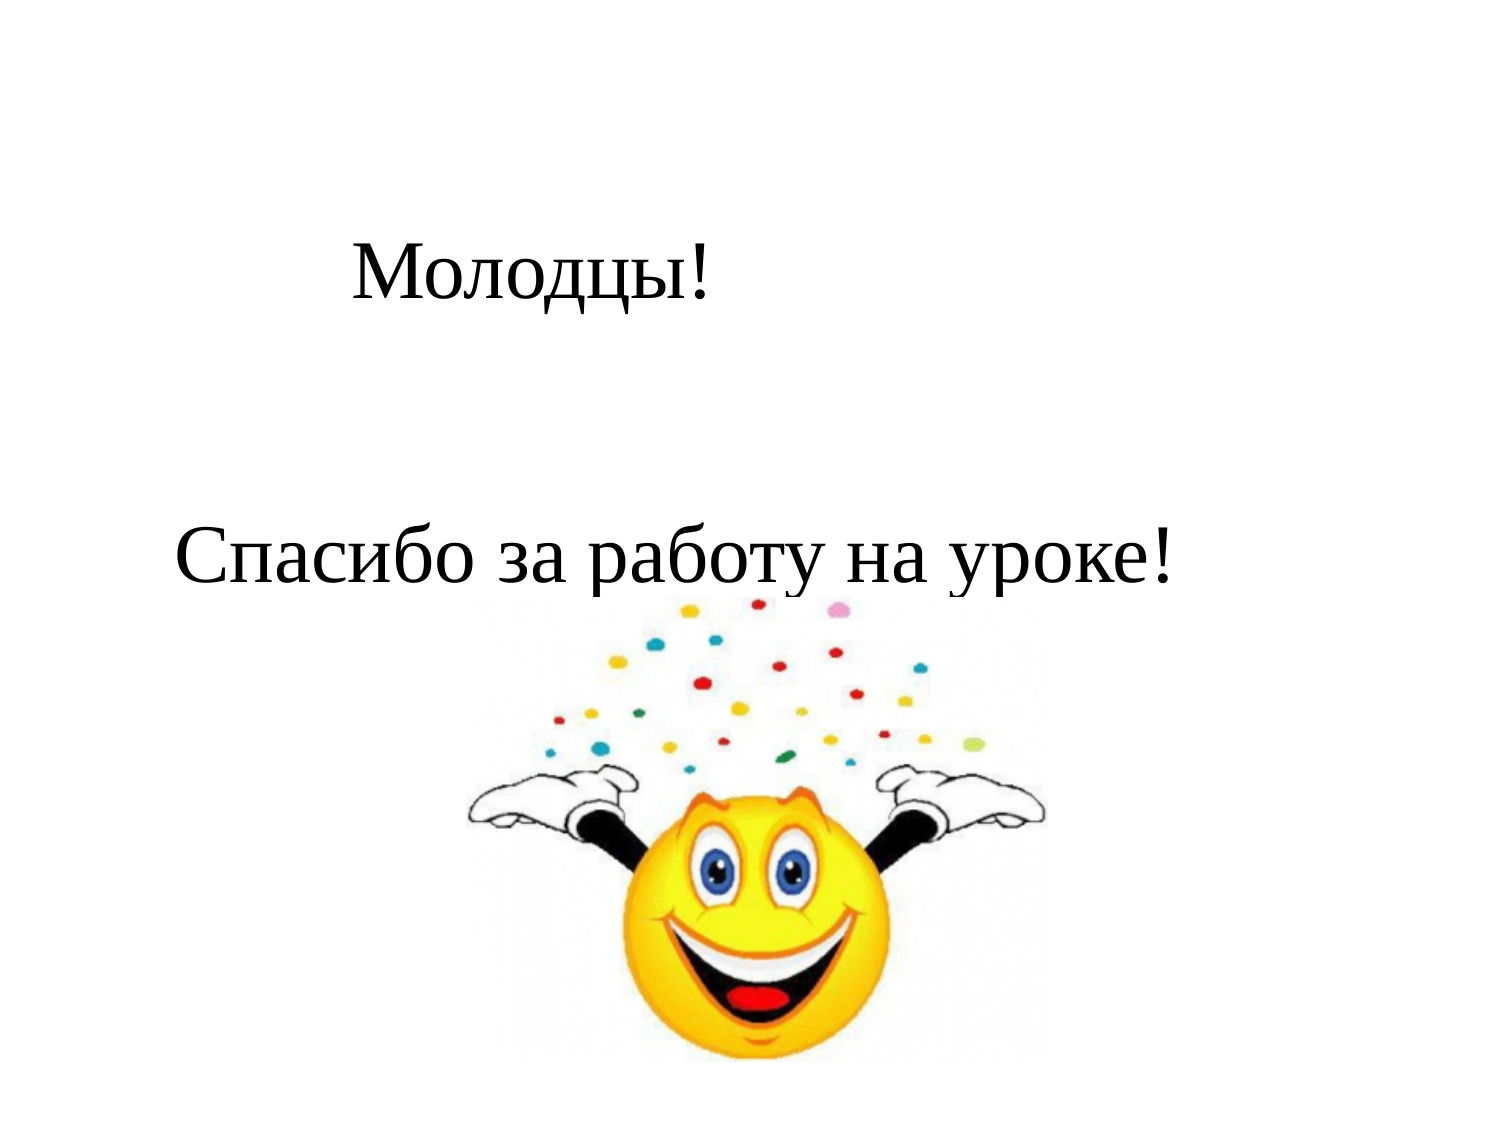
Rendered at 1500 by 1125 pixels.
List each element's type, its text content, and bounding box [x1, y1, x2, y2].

text_box Спасибо за работу на уроке! [159, 491, 1235, 607]
picture [466, 597, 1048, 1062]
text_box Молодцы! [336, 208, 975, 323]
